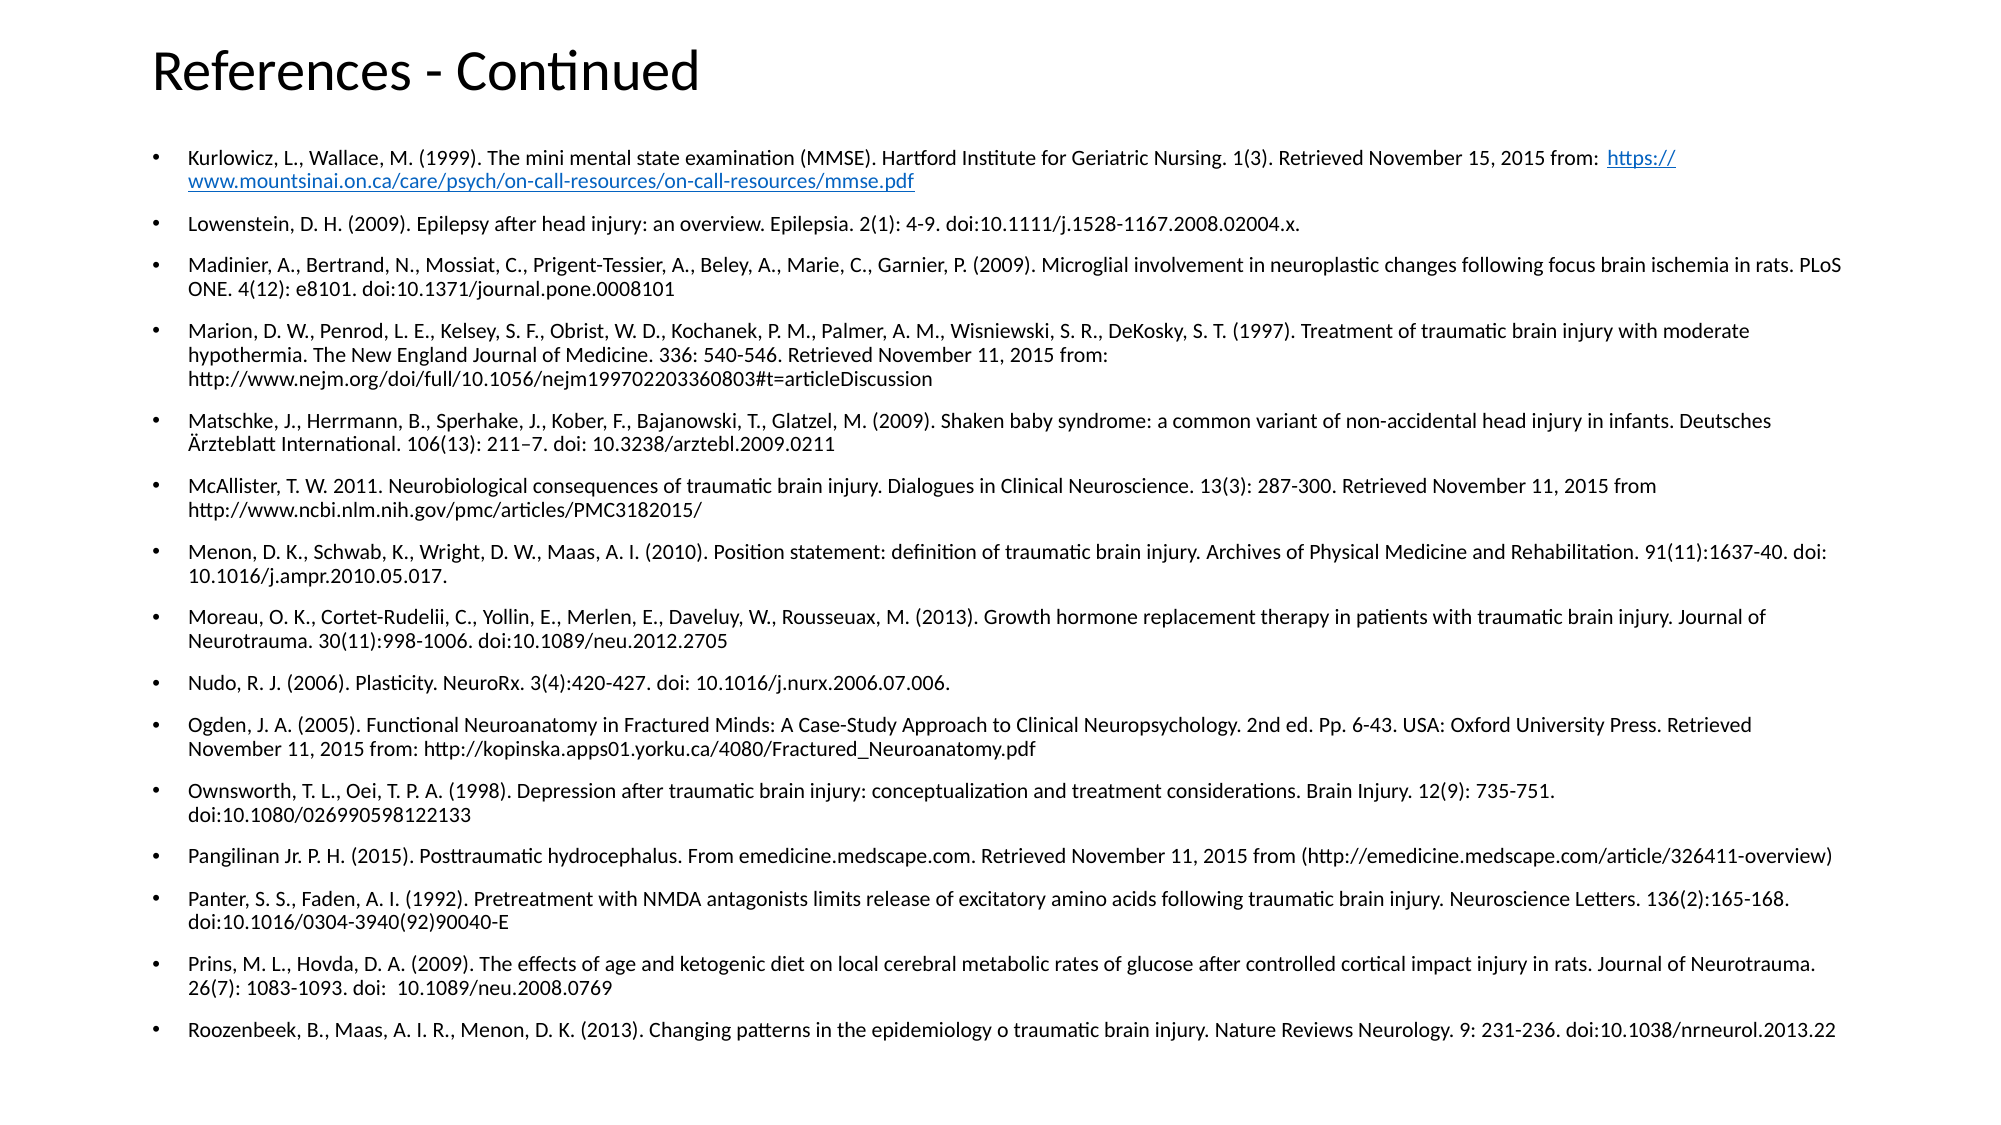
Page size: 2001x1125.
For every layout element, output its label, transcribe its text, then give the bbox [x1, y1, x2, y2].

list Kurlowicz, L., Wallace, M. (1999). The mini mental state examination (MMSE). Hartford Institute for Geriatric Nursing. 1(3). Retrieved November 15, 2015 from: https://www.mountsinai.on.ca/care/psych/on-call-resources/on-call-resources/mmse.pdf Lowenstein, D. H. (2009). Epilepsy after head injury: an overview. Epilepsia. 2(1): 4-9. doi:10.1111/j.1528-1167.2008.02004.x. Madinier, A., Bertrand, N., Mossiat, C., Prigent-Tessier, A., Beley, A., Marie, C., Garnier, P. (2009). Microglial involvement in neuroplastic changes following focus brain ischemia in rats. PLoS ONE. 4(12): e8101. doi:10.1371/journal.pone.0008101 Marion, D. W., Penrod, L. E., Kelsey, S. F., Obrist, W. D., Kochanek, P. M., Palmer, A. M., Wisniewski, S. R., DeKosky, S. T. (1997). Treatment of traumatic brain injury with moderate hypothermia. The New England Journal of Medicine. 336: 540-546. Retrieved November 11, 2015 from: http://www.nejm.org/doi/full/10.1056/nejm199702203360803#t=articleDiscussion Matschke, J., Herrmann, B., Sperhake, J., Kober, F., Bajanowski, T., Glatzel, M. (2009). Shaken baby syndrome: a common variant of non-accidental head injury in infants. Deutsches Ärzteblatt International. 106(13): 211–7. doi: 10.3238/arztebl.2009.0211 McAllister, T. W. 2011. Neurobiological consequences of traumatic brain injury. Dialogues in Clinical Neuroscience. 13(3): 287-300. Retrieved November 11, 2015 from http://www.ncbi.nlm.nih.gov/pmc/articles/PMC3182015/ Menon, D. K., Schwab, K., Wright, D. W., Maas, A. I. (2010). Position statement: definition of traumatic brain injury. Archives of Physical Medicine and Rehabilitation. 91(11):1637-40. doi: 10.1016/j.ampr.2010.05.017. Moreau, O. K., Cortet-Rudelii, C., Yollin, E., Merlen, E., Daveluy, W., Rousseuax, M. (2013). Growth hormone replacement therapy in patients with traumatic brain injury. Journal of Neurotrauma. 30(11):998-1006. doi:10.1089/neu.2012.2705 Nudo, R. J. (2006). Plasticity. NeuroRx. 3(4):420-427. doi: 10.1016/j.nurx.2006.07.006. Ogden, J. A. (2005). Functional Neuroanatomy in Fractured Minds: A Case-Study Approach to Clinical Neuropsychology. 2nd ed. Pp. 6-43. USA: Oxford University Press. Retrieved November 11, 2015 from: http://kopinska.apps01.yorku.ca/4080/Fractured_Neuroanatomy.pdf Ownsworth, T. L., Oei, T. P. A. (1998). Depression after traumatic brain injury: conceptualization and treatment considerations. Brain Injury. 12(9): 735-751. doi:10.1080/026990598122133 Pangilinan Jr. P. H. (2015). Posttraumatic hydrocephalus. From emedicine.medscape.com. Retrieved November 11, 2015 from (http://emedicine.medscape.com/article/326411-overview) Panter, S. S., Faden, A. I. (1992). Pretreatment with NMDA antagonists limits release of excitatory amino acids following traumatic brain injury. Neuroscience Letters. 136(2):165-168. doi:10.1016/0304-3940(92)90040-E Prins, M. L., Hovda, D. A. (2009). The effects of age and ketogenic diet on local cerebral metabolic rates of glucose after controlled cortical impact injury in rats. Journal of Neurotrauma. 26(7): 1083-1093. doi: 10.1089/neu.2008.0769 Roozenbeek, B., Maas, A. I. R., Menon, D. K. (2013). Changing patterns in the epidemiology o traumatic brain injury. Nature Reviews Neurology. 9: 231-236. doi:10.1038/nrneurol.2013.22 [137, 138, 1863, 1106]
title References - Continued [137, 59, 1863, 84]
